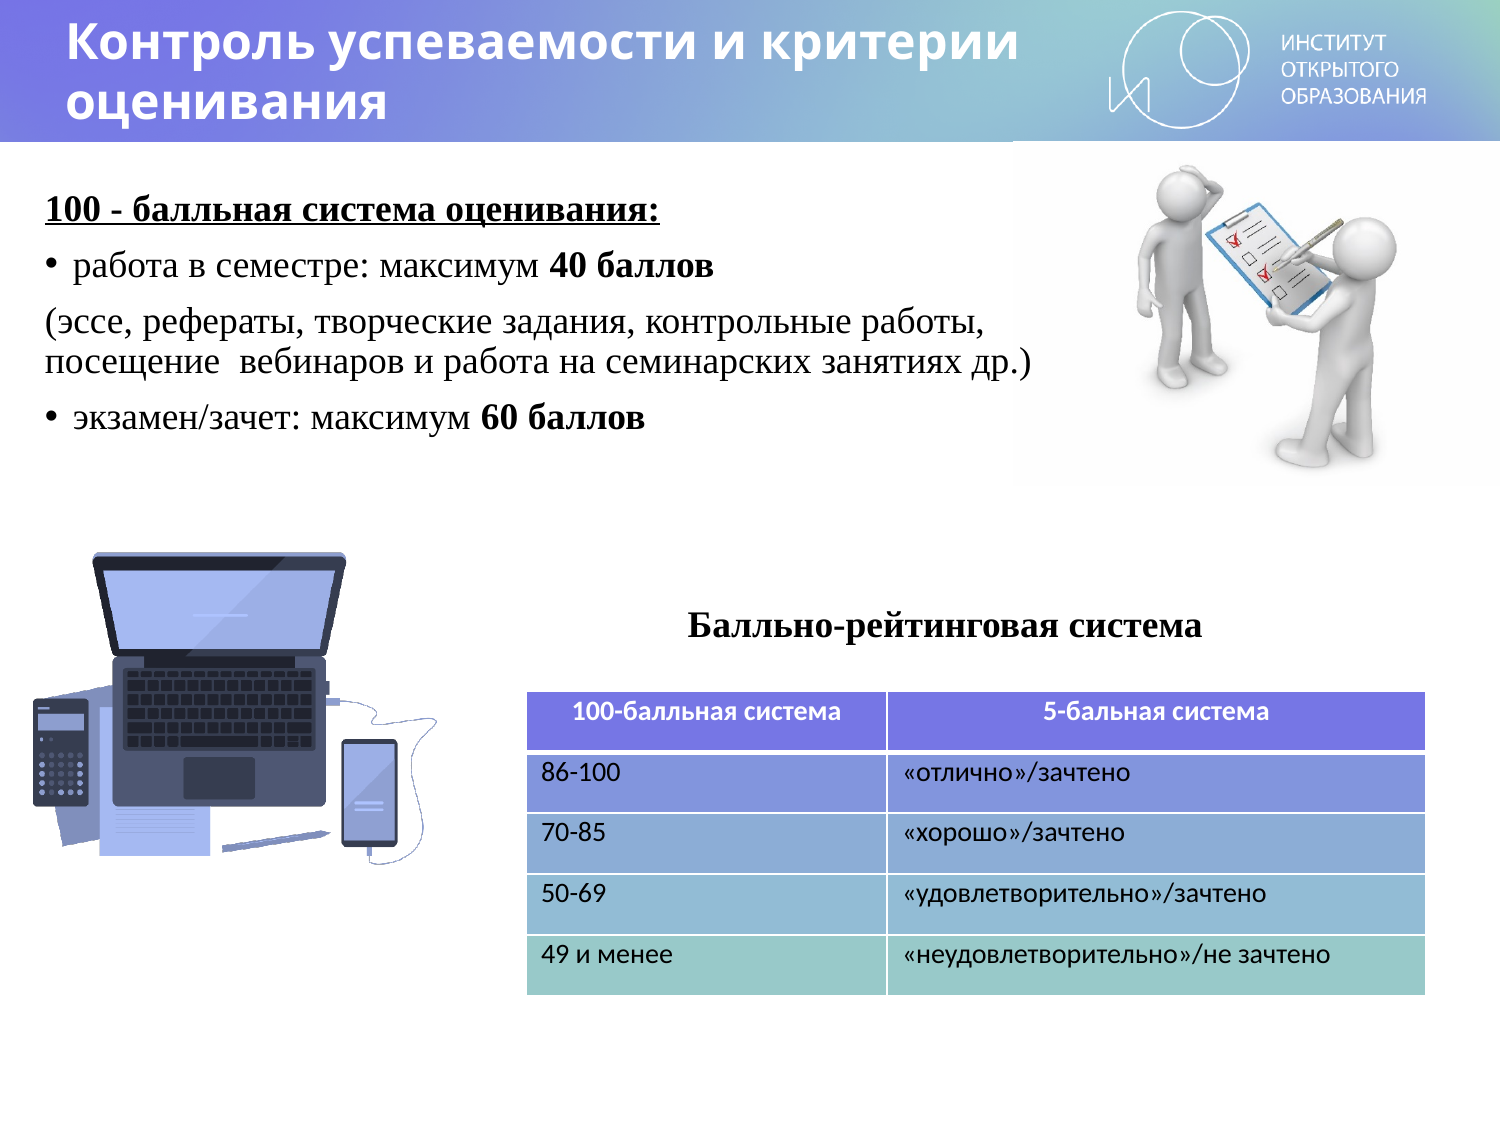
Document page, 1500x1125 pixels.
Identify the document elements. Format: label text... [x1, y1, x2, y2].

list 100 - балльная система оценивания: работа в семестре: максимум 40 баллов (эссе, рефераты, творческие задания, контрольные работы, посещение вебинаров и работа на семинарских занятиях др.) экзамен/зачет: максимум 60 баллов [29, 181, 1138, 570]
table_cell 86-100 [527, 755, 886, 812]
picture [0, 0, 1500, 486]
table_cell 49 и менее [527, 936, 886, 995]
table_header 5-бальная система [888, 692, 1425, 750]
table_cell «удовлетворительно»/зачтено [888, 875, 1425, 934]
table_cell 70-85 [527, 814, 886, 873]
table_cell 50-69 [527, 875, 886, 934]
text_box Балльно-рейтинговая система [672, 592, 1218, 653]
table_cell «неудовлетворительно»/не зачтено [888, 936, 1425, 995]
picture [0, 464, 474, 944]
table_cell «отлично»/зачтено [888, 755, 1425, 812]
table_header 100-балльная система [527, 692, 886, 750]
table_cell «хорошо»/зачтено [888, 814, 1425, 873]
